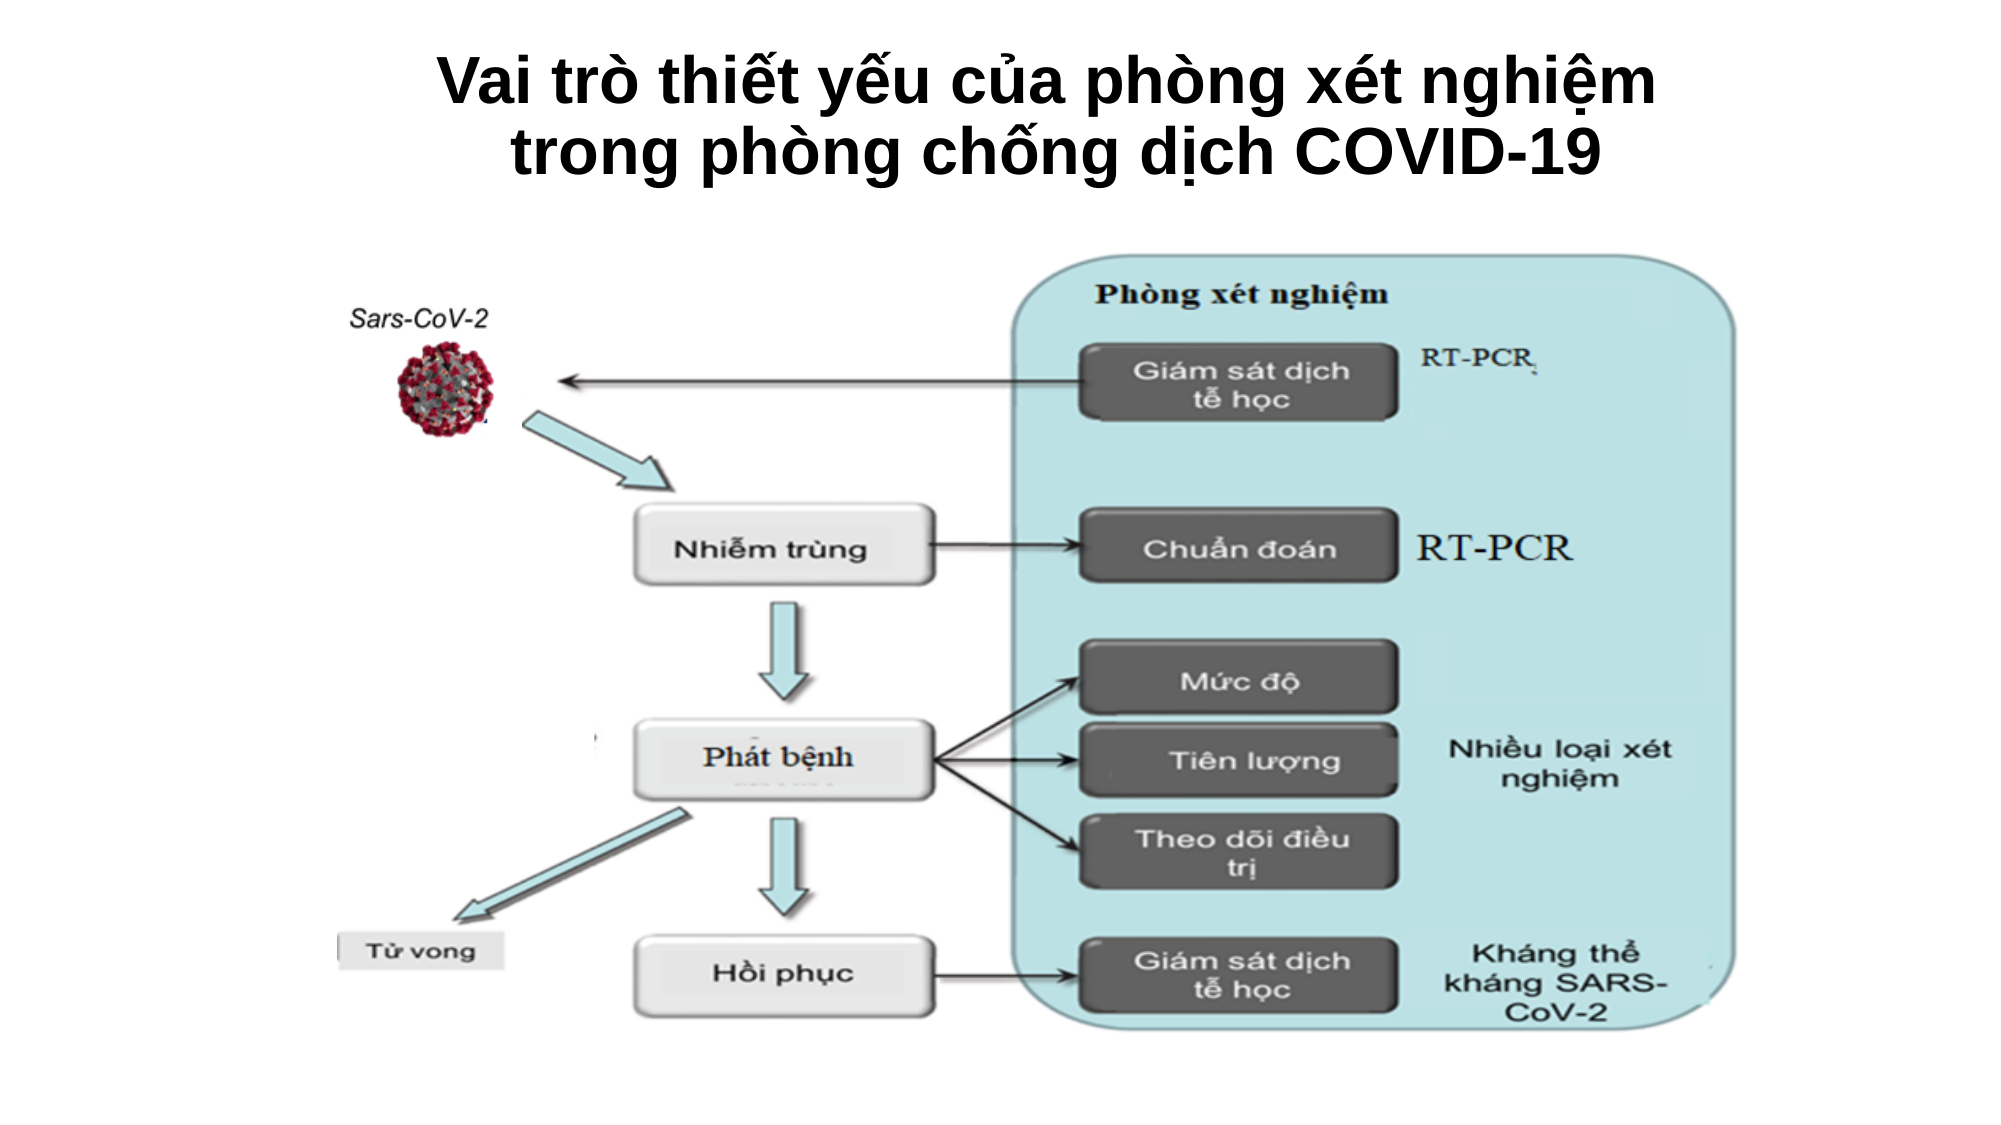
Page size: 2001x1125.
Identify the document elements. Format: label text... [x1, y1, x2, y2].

title Vai trò thiết yếu của phòng xét nghiệm trong phòng chống dịch COVID-19 [337, 62, 1777, 173]
picture [337, 224, 1777, 1040]
